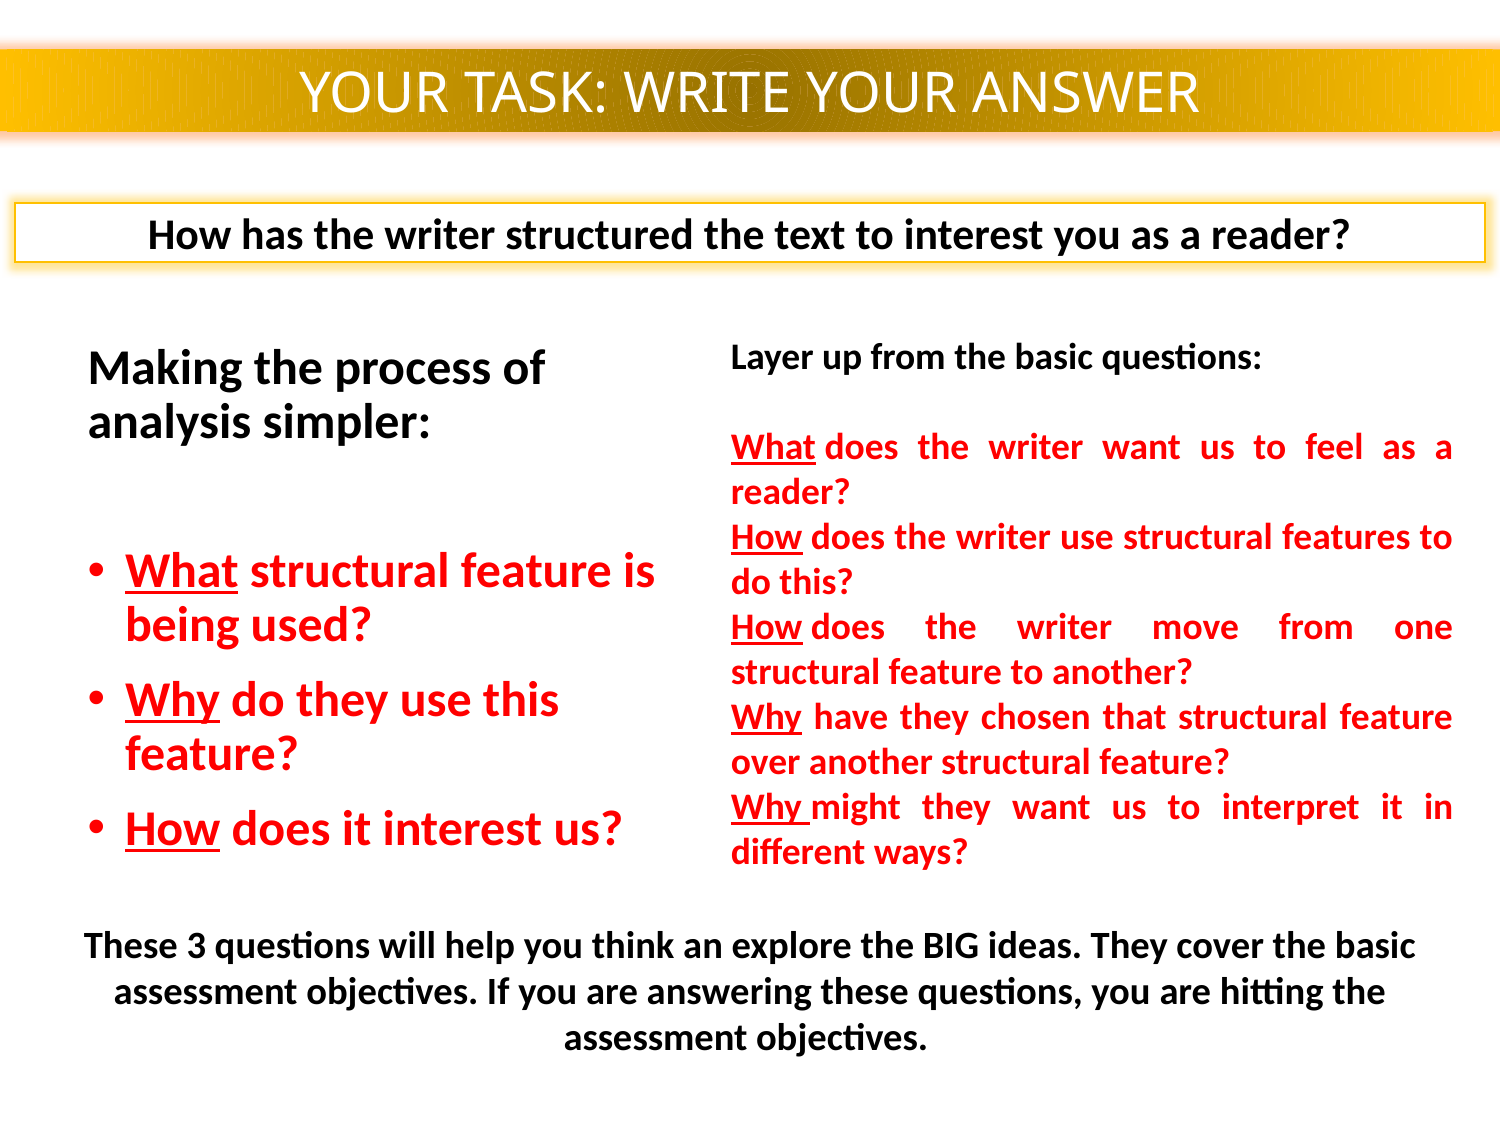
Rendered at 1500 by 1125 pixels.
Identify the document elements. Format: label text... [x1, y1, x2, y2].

text_box How has the writer structured the text to interest you as a reader? [14, 202, 1486, 263]
list Making the process of analysis simpler: What structural feature is being used? Why do they use this feature? How does it interest us? [72, 333, 675, 700]
text_box YOUR TASK: WRITE YOUR ANSWER [0, 48, 1500, 132]
text_box Layer up from the basic questions: What does the writer want us to feel as a reader? How does the writer use structural features to do this? How does the writer move from one structural feature to another? Why have they chosen that structural feature over another structural feature? Why might they want us to interpret it in different ways? [716, 324, 1469, 970]
text_box These 3 questions will help you think an explore the BIG ideas. They cover the basic assessment objectives. If you are answering these questions, you are hitting the assessment objectives. [72, 919, 1428, 1059]
